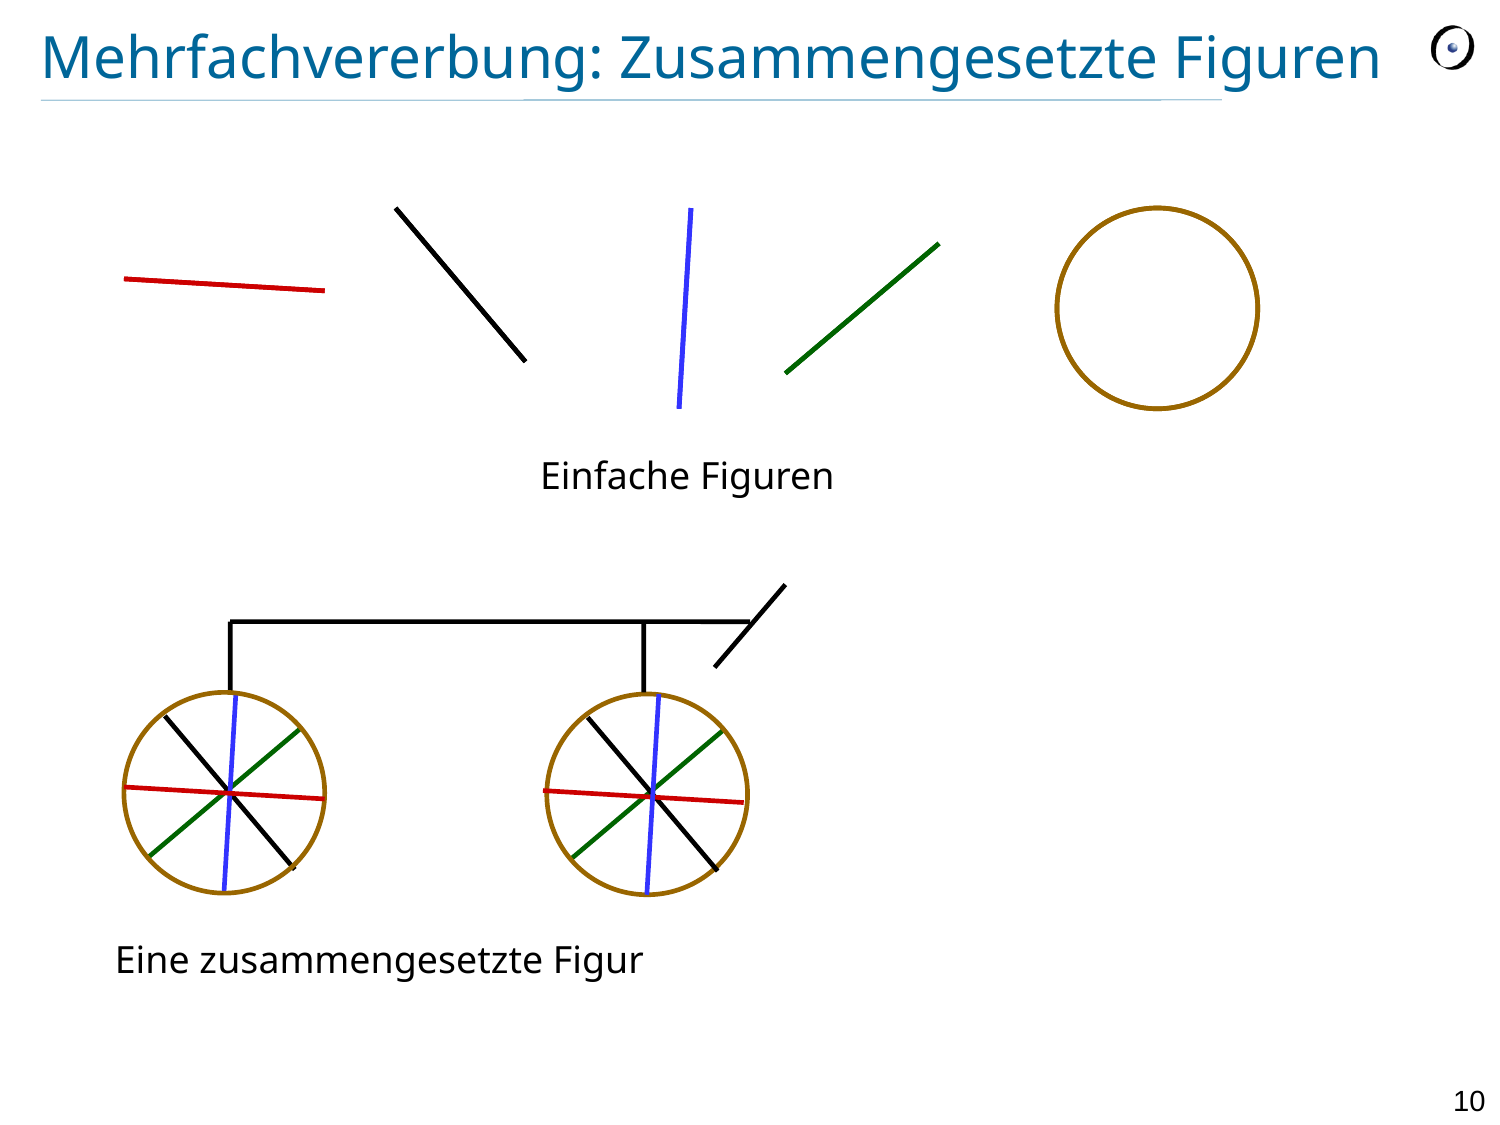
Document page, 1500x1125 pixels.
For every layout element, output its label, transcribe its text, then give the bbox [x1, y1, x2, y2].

picture [1437, 20, 1476, 72]
text_box Eine zusammengesetzte Figur [100, 928, 690, 989]
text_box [542, 702, 748, 895]
title Mehrfachvererbung: Zusammengesetzte Figuren [40, 18, 1437, 91]
text_box Einfache Figuren [525, 444, 927, 504]
text_box [1056, 207, 1258, 409]
text_box [123, 692, 325, 894]
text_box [229, 584, 786, 693]
